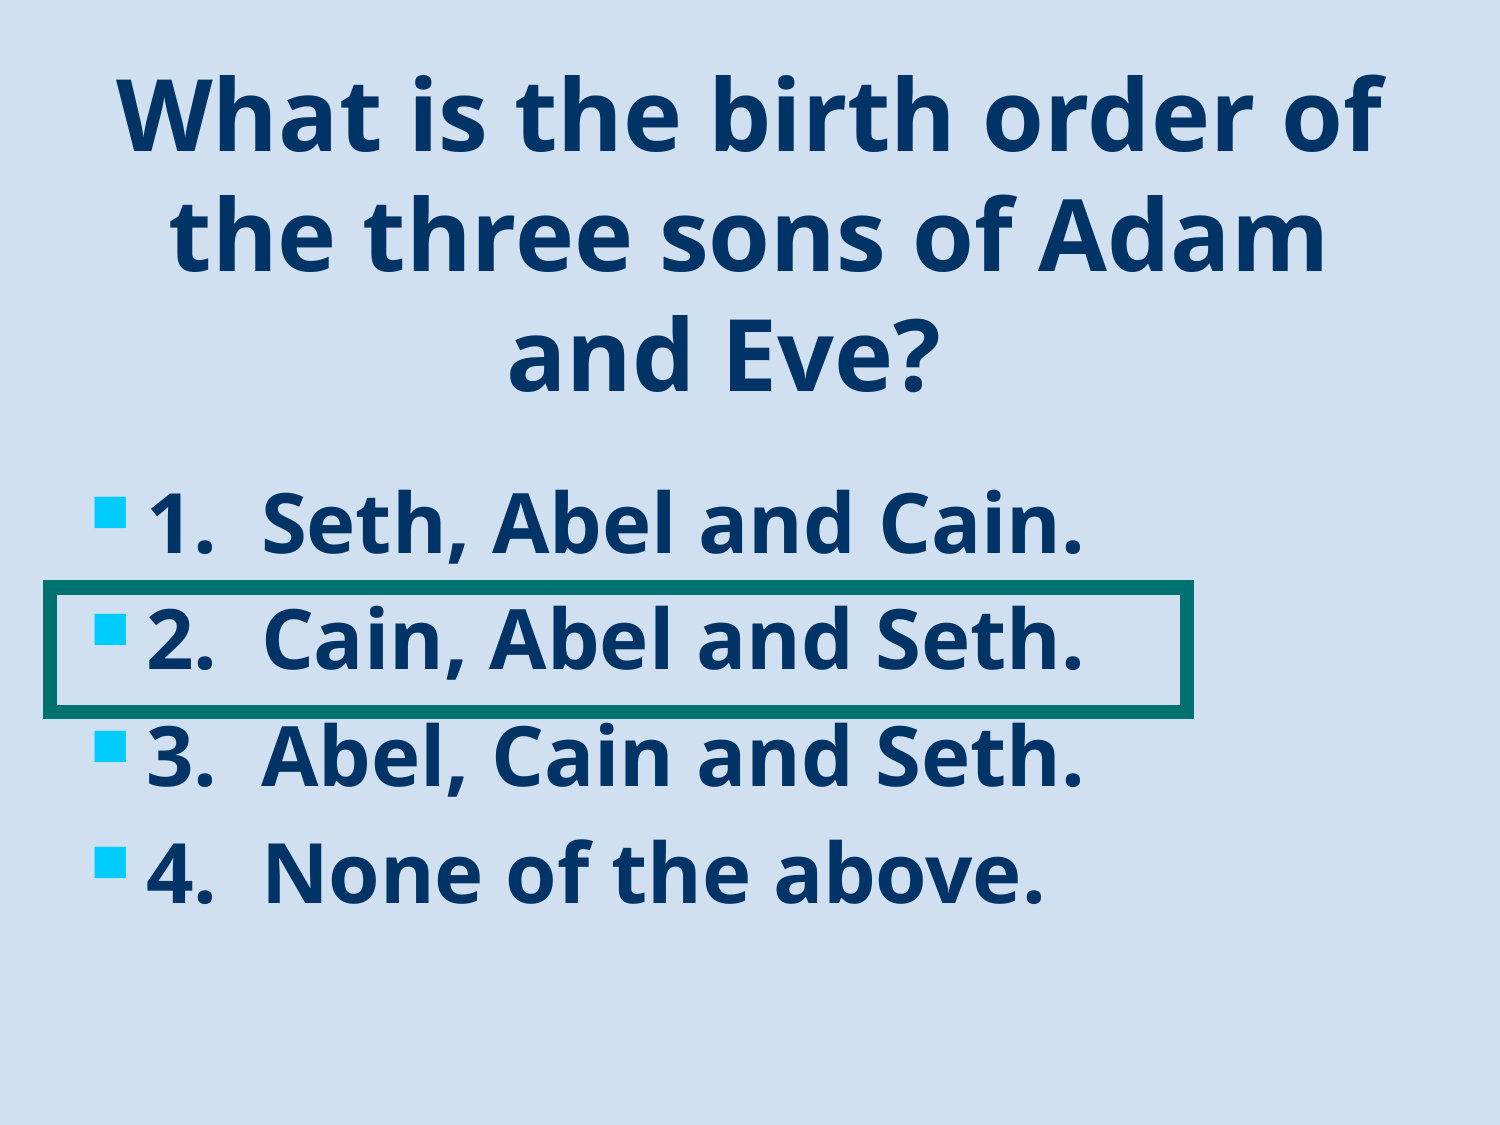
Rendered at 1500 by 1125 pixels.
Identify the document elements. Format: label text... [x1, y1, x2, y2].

text_box [49, 586, 1188, 713]
title What is the birth order of the three sons of Adam and Eve? [75, 62, 1425, 400]
list 1. Seth, Abel and Cain. 2. Cain, Abel and Seth. 3. Abel, Cain and Seth. 4. None of the above. [75, 462, 1425, 1000]
